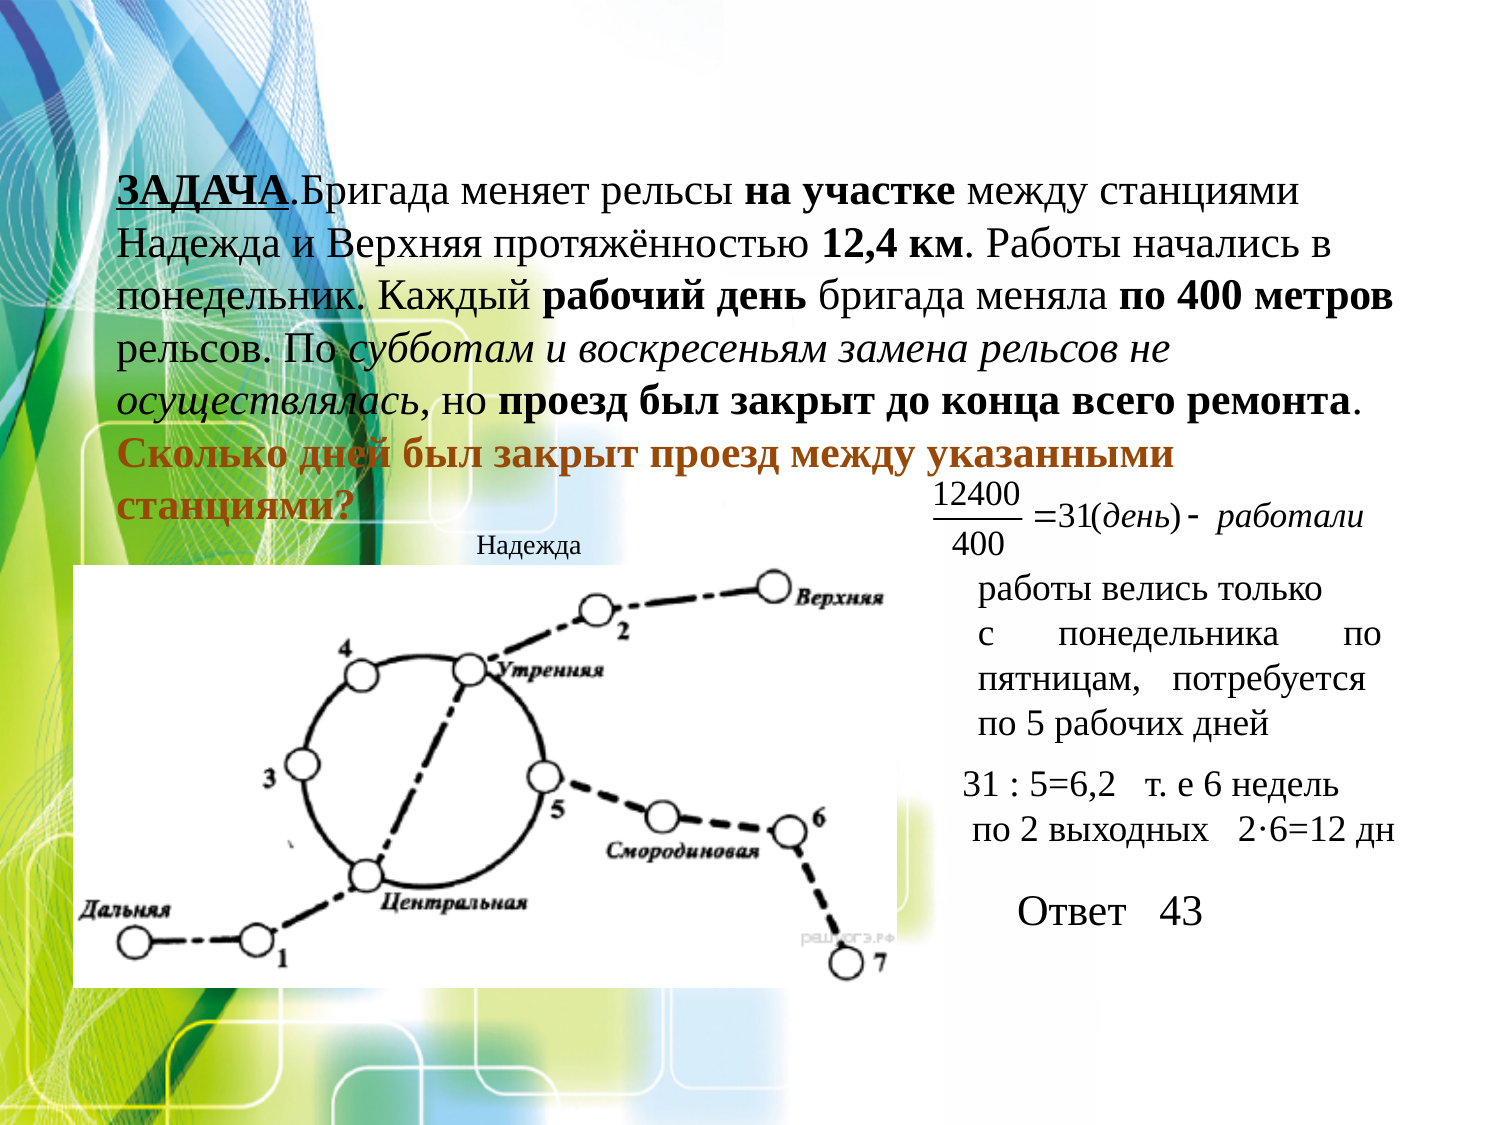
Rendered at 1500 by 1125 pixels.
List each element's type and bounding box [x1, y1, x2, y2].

text_box [927, 471, 1371, 564]
picture [0, 0, 1500, 1125]
